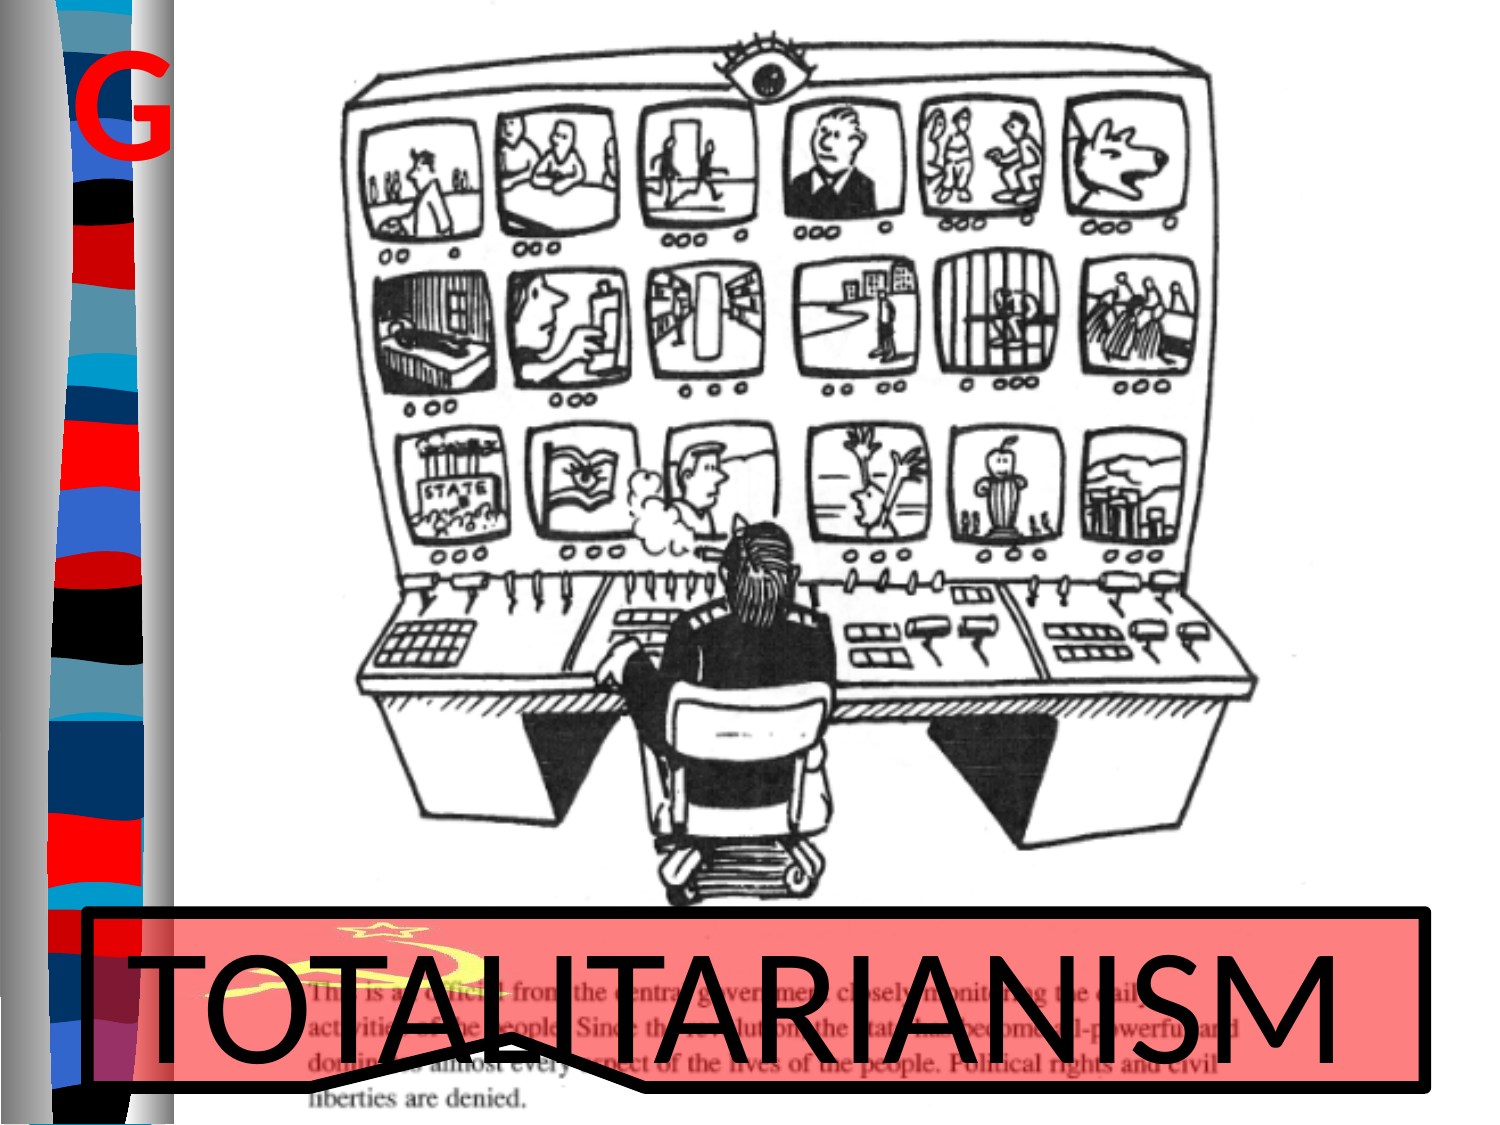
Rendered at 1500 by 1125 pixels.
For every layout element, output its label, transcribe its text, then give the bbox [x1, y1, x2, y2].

text_box TOTALITARIANISM [87, 912, 269, 1088]
text_box TOTALITARIANISM [1316, 912, 1425, 1088]
text_box G [0, 0, 250, 188]
picture [84, 908, 143, 912]
picture [274, 0, 1313, 1125]
